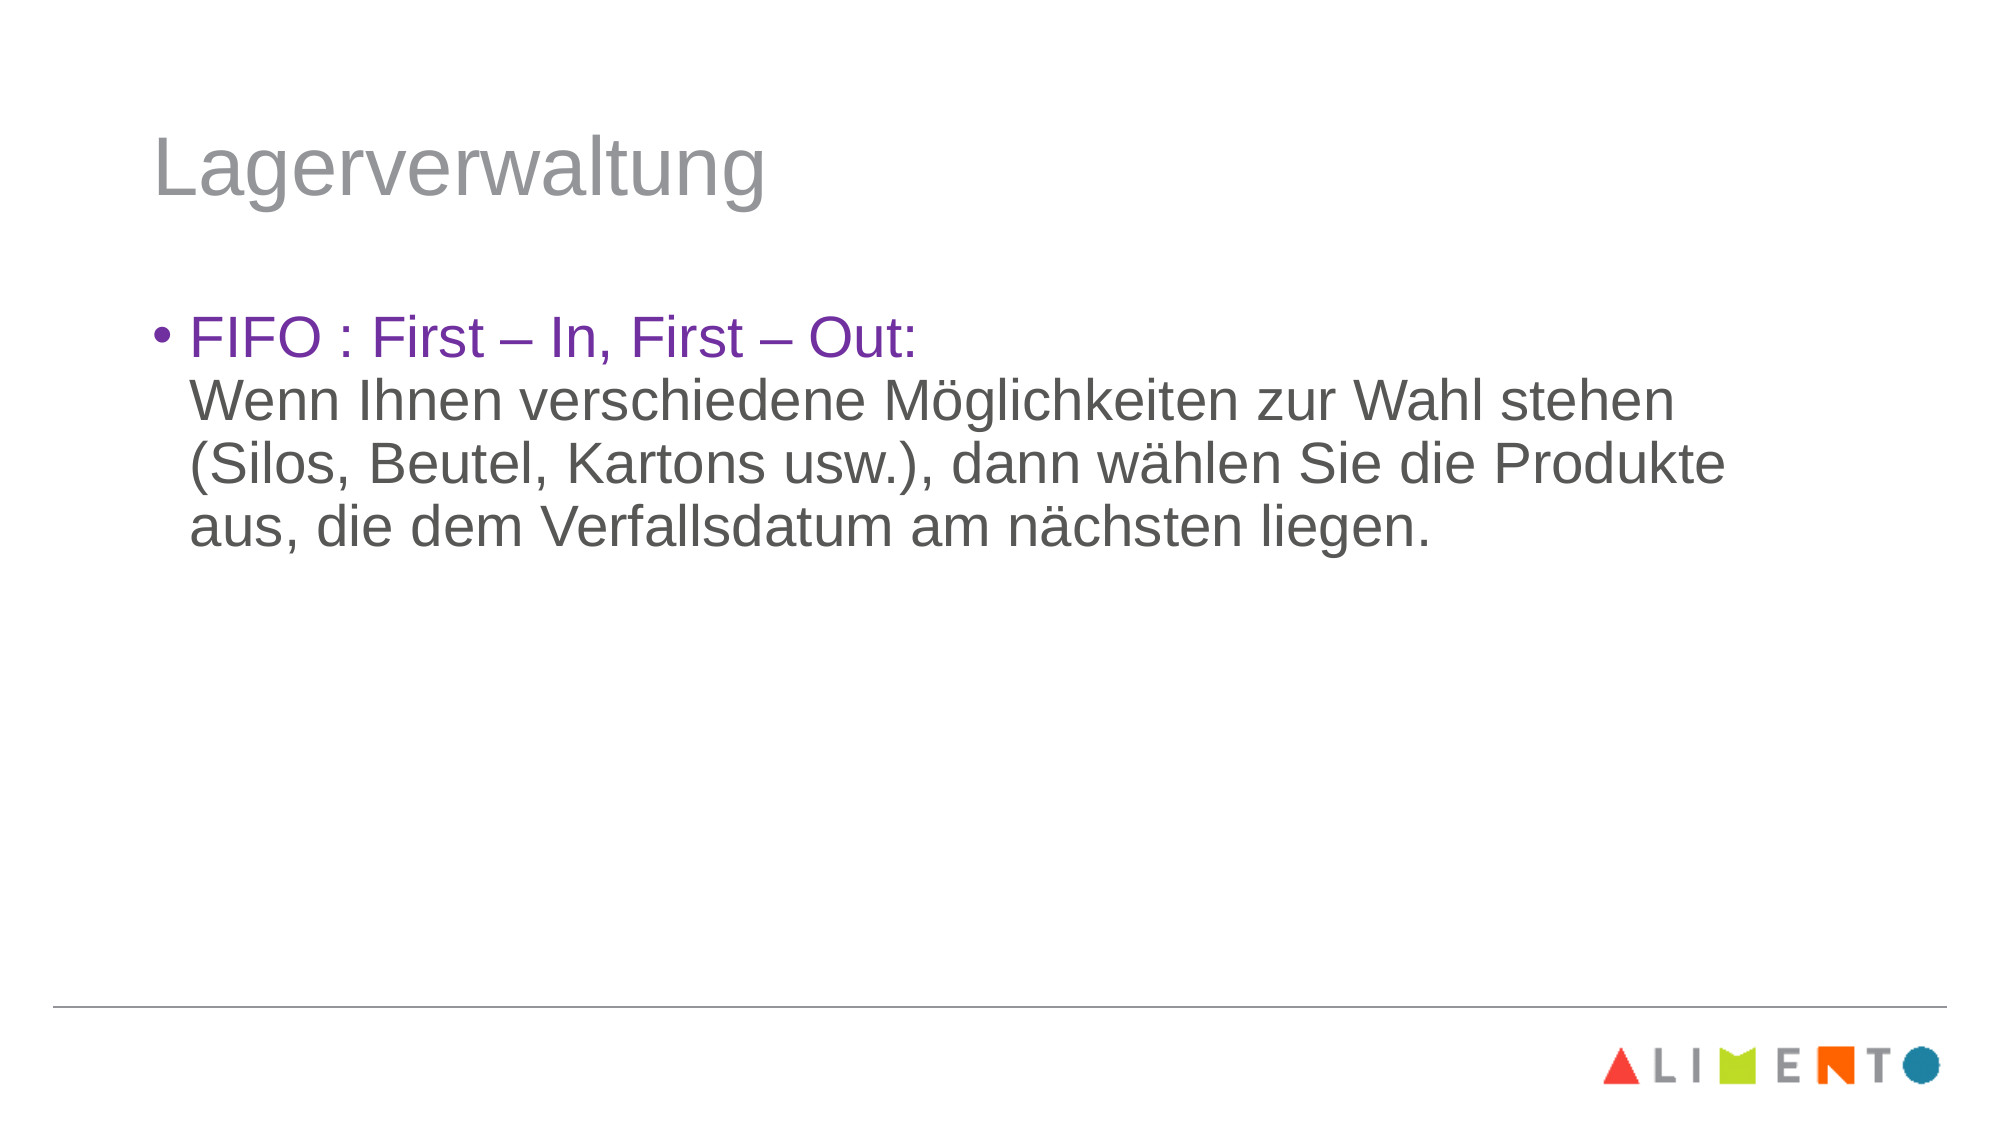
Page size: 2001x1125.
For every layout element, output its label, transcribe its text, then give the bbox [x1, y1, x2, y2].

picture [1565, 1006, 1983, 1125]
list FIFO : First – In, First – Out: Wenn Ihnen verschiedene Möglichkeiten zur Wahl stehen (Silos, Beutel, Kartons usw.), dann wählen Sie die Produkte aus, die dem Verfallsdatum am nächsten liegen. [137, 299, 1863, 995]
title Lagerverwaltung [137, 59, 1863, 278]
